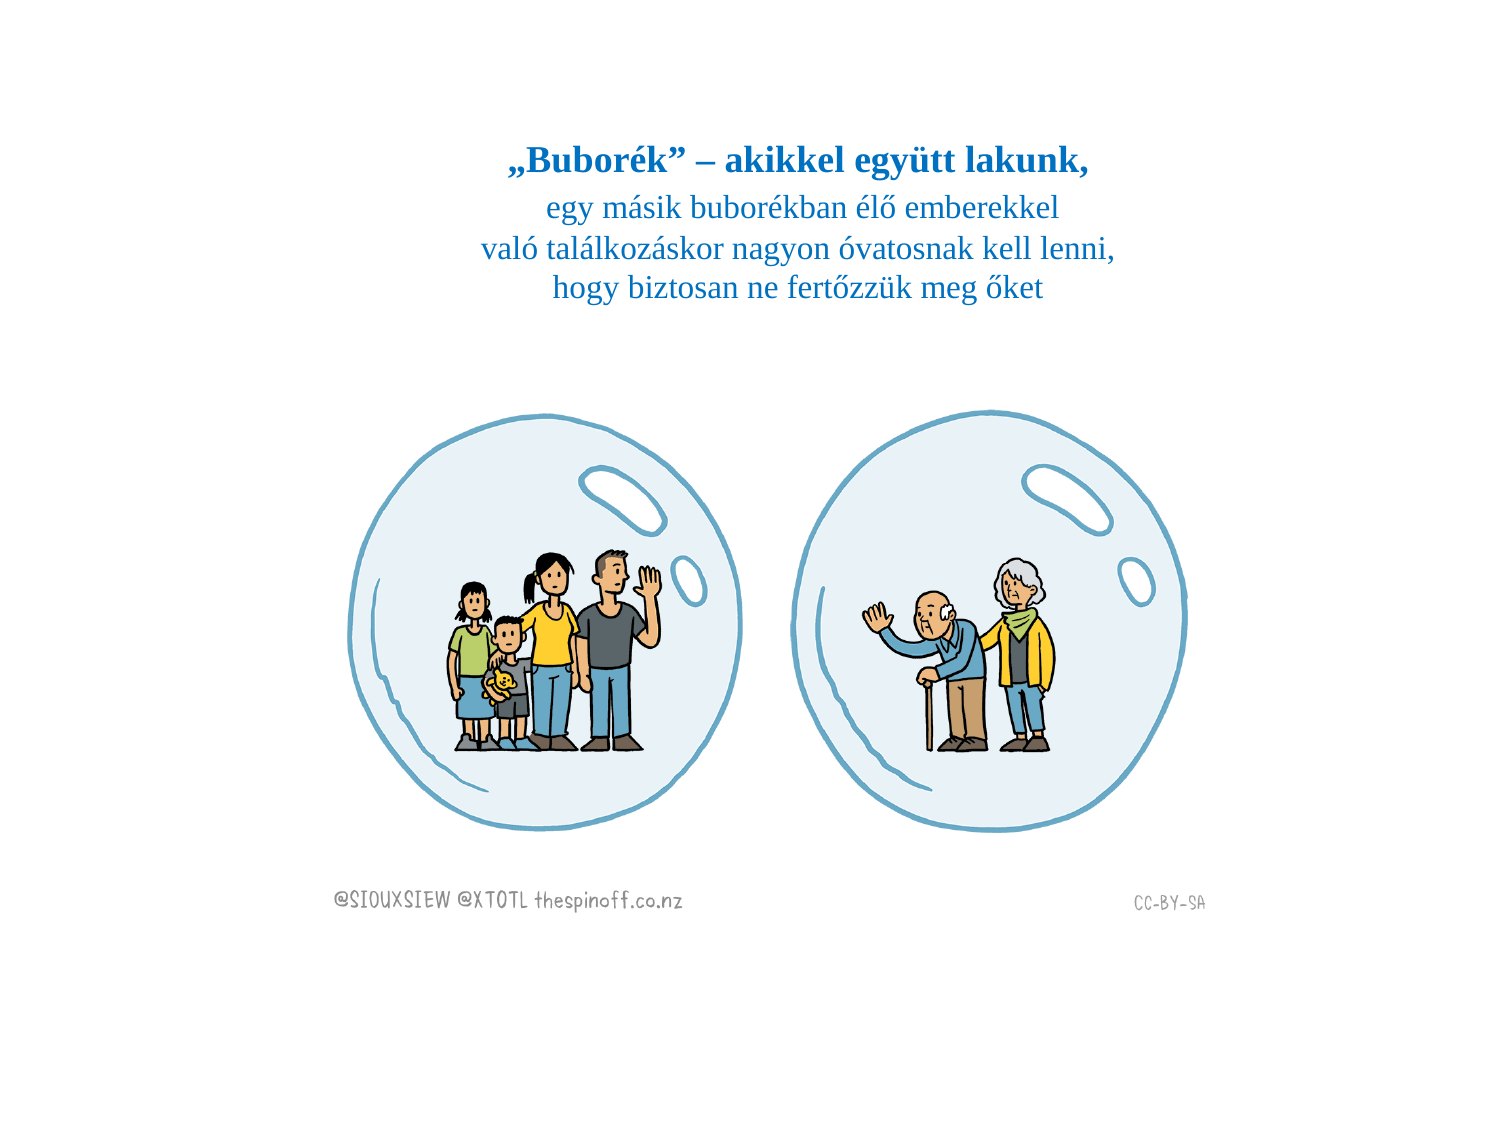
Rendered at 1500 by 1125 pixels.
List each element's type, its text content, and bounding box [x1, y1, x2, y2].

title „Buborék” – akikkel együtt lakunk, egy másik buborékban élő emberekkel való találkozáskor nagyon óvatosnak kell lenni, hogy biztosan ne fertőzzük meg őket [270, 126, 1327, 315]
picture [303, 367, 1225, 922]
